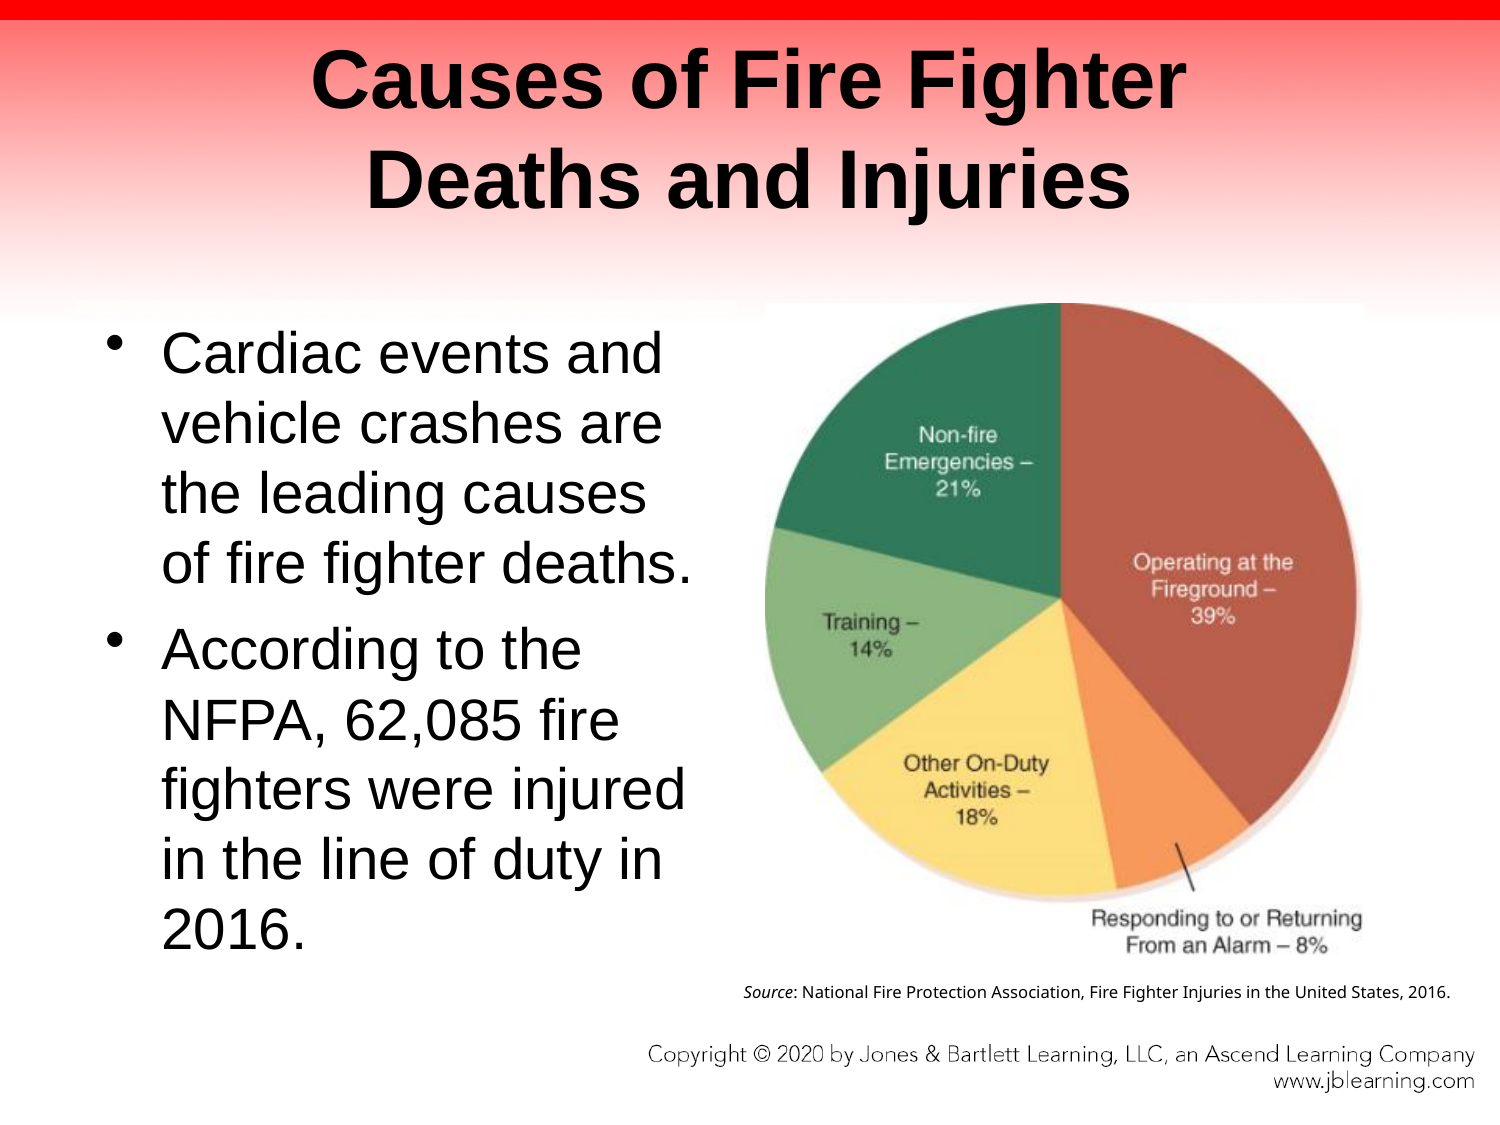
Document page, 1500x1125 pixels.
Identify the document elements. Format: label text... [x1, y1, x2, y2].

text_box Source: National Fire Protection Association, Fire Fighter Injuries in the United States, 2016. [728, 974, 1467, 1009]
list Cardiac events and vehicle crashes are the leading causes of fire fighter deaths. According to the NFPA, 62,085 fire fighters were injured in the line of duty in 2016. [75, 299, 738, 1005]
picture [0, 0, 1500, 1125]
title Causes of Fire Fighter Deaths and Injuries [75, 37, 1425, 213]
